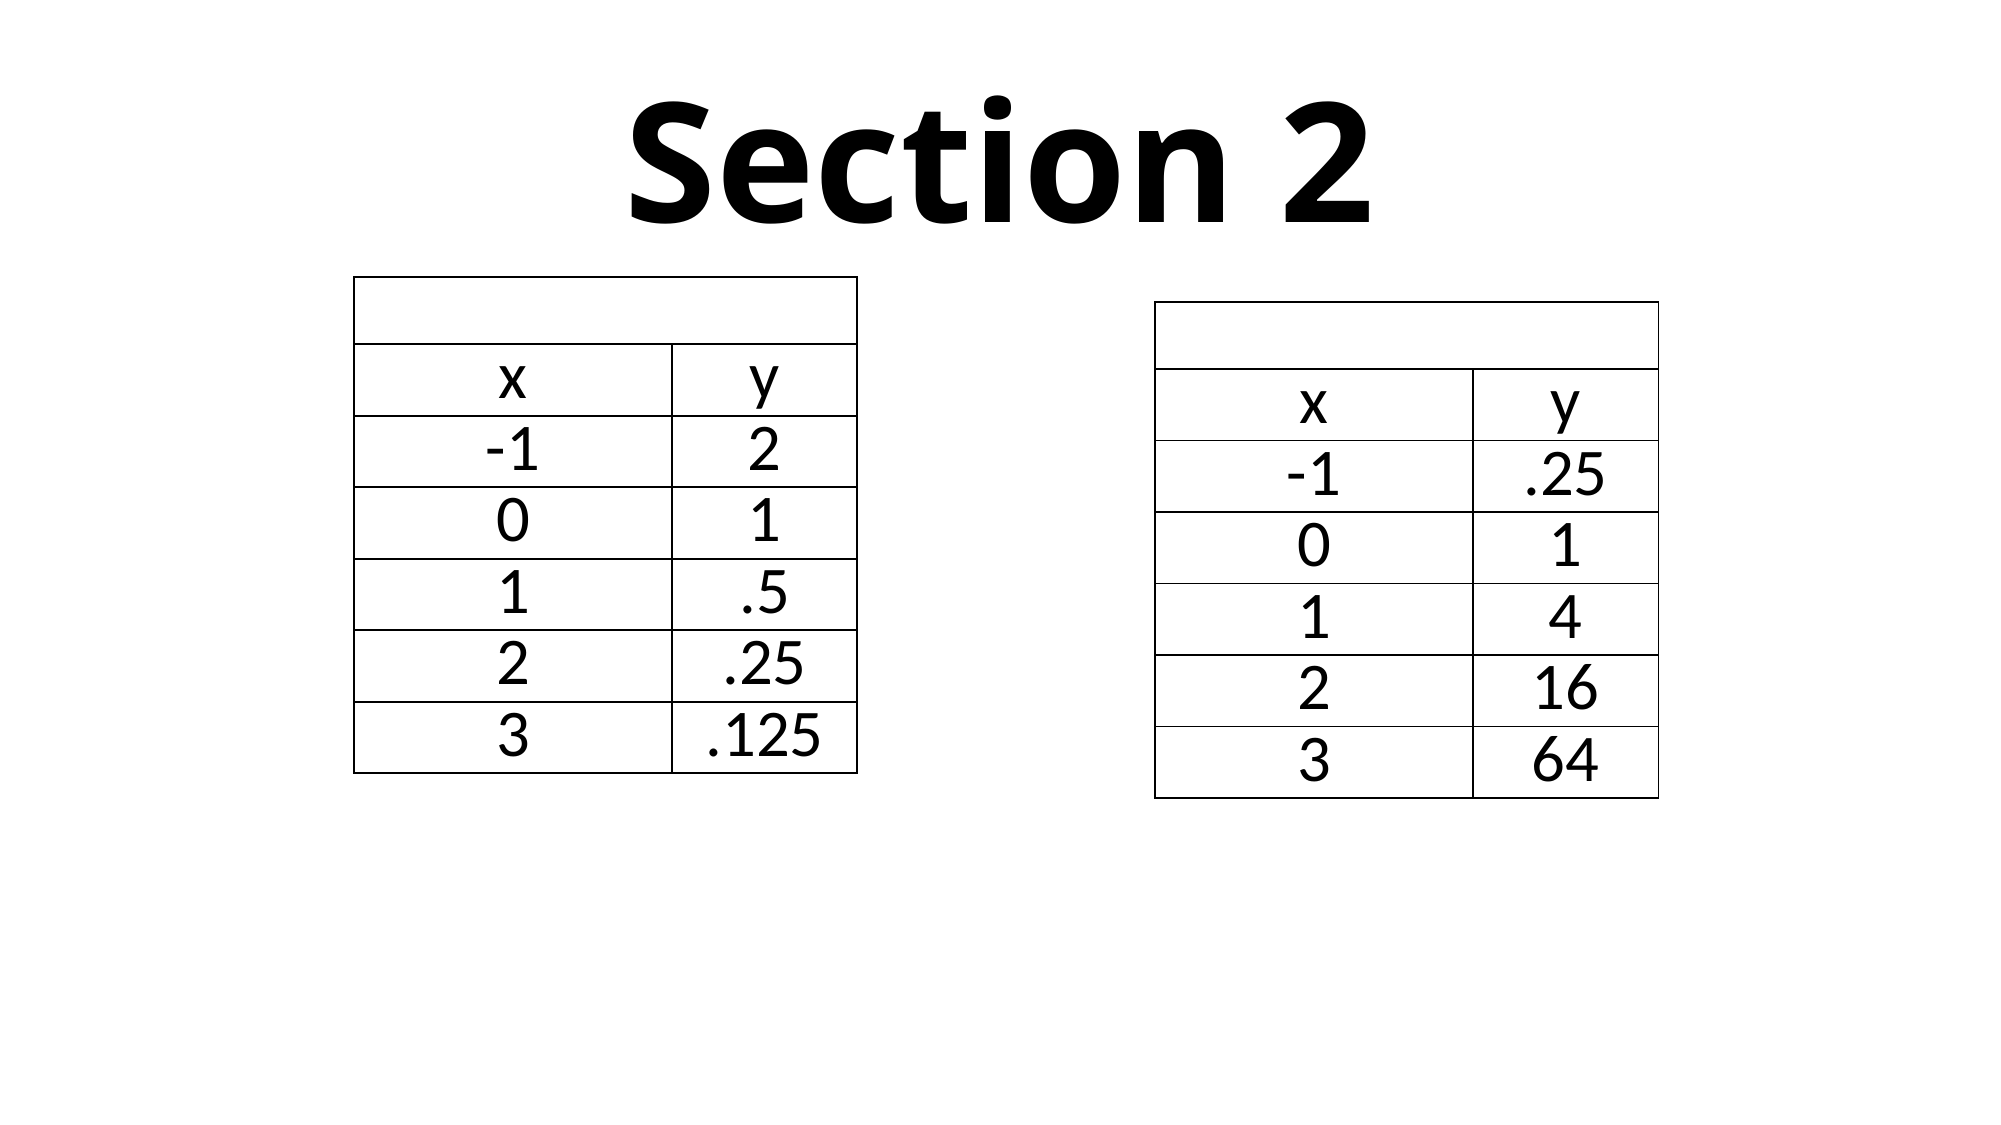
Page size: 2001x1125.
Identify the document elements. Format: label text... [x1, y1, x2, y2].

title Section 2 [137, 59, 1863, 278]
